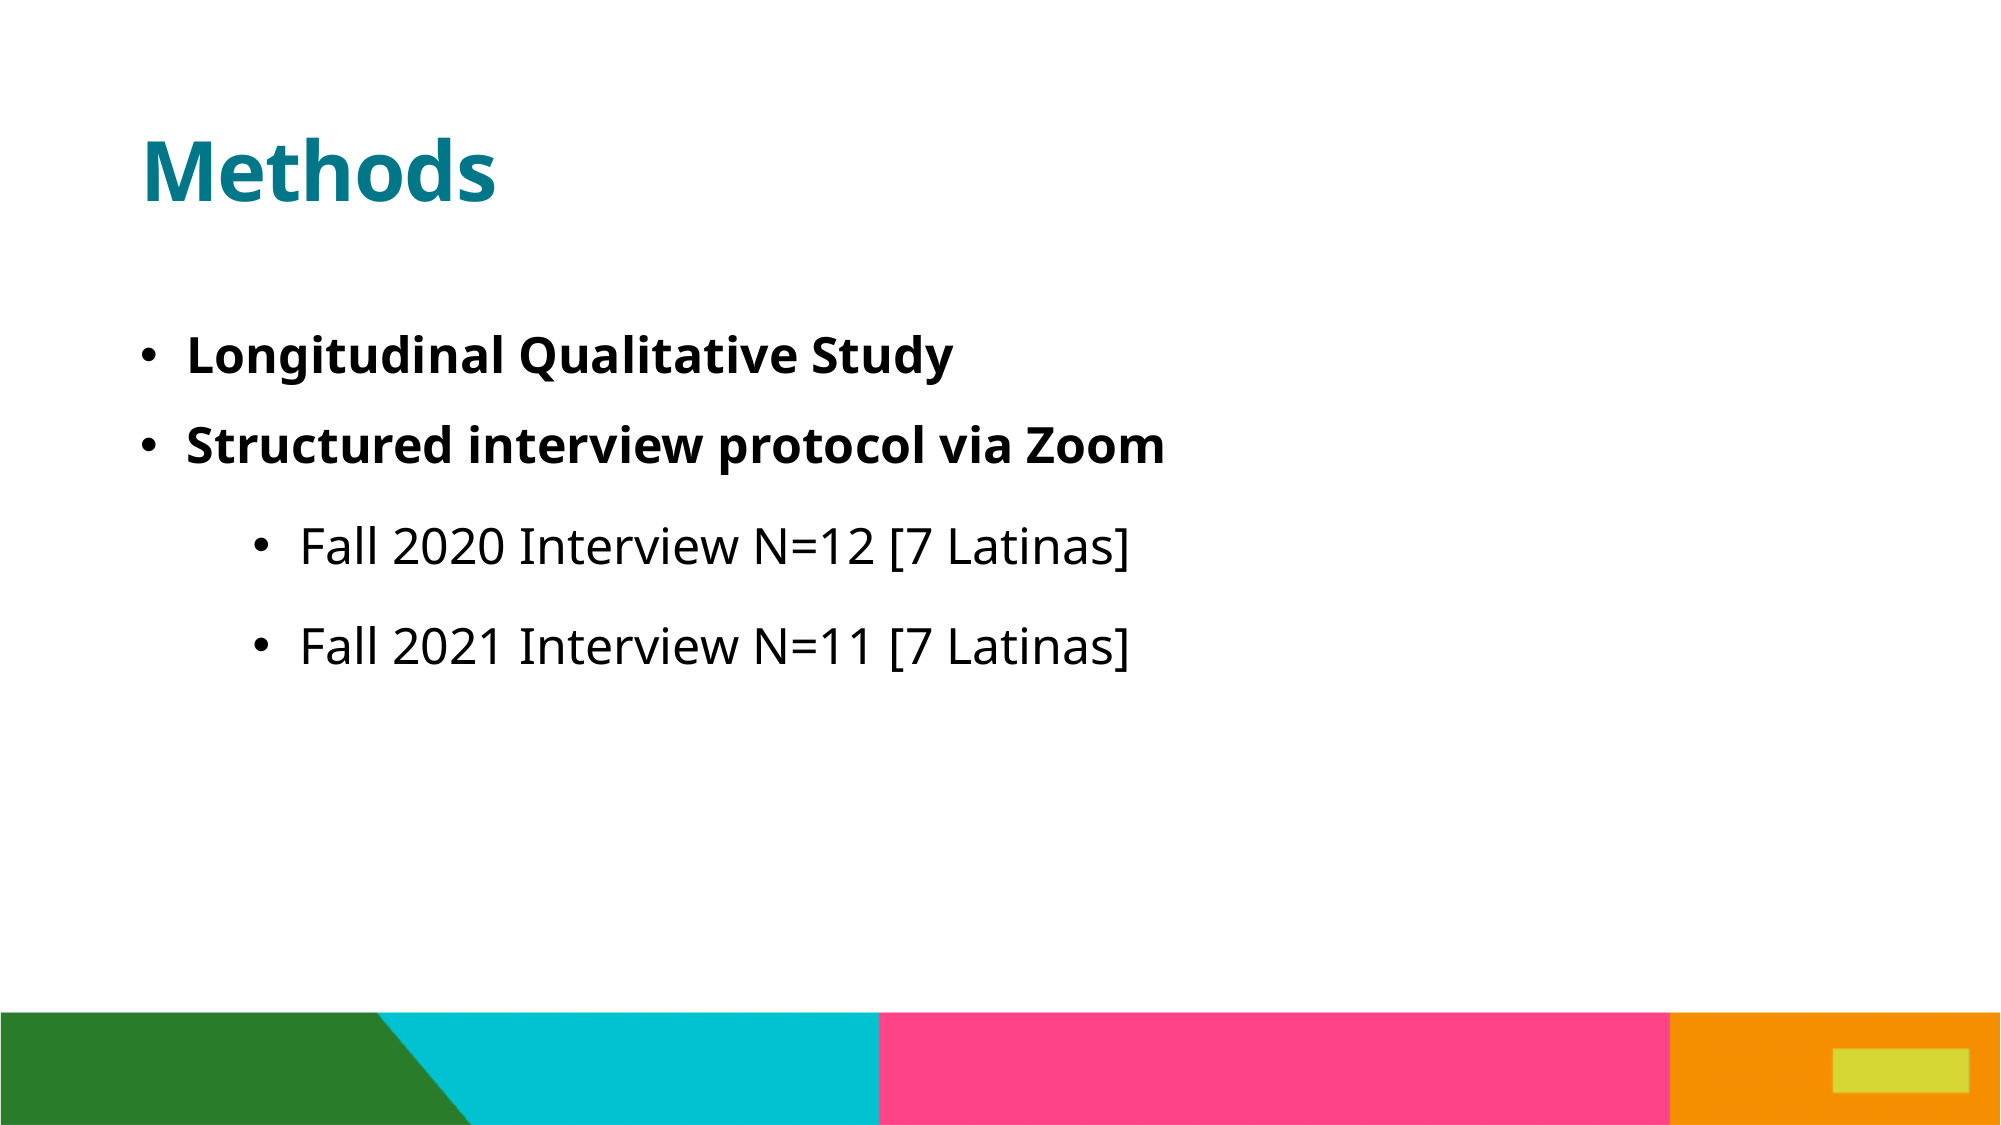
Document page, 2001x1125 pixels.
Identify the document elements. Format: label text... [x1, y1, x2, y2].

list Longitudinal Qualitative Study Structured interview protocol via Zoom Fall 2020 Interview N=12 [7 Latinas] Fall 2021 Interview N=11 [7 Latinas] [125, 293, 1875, 944]
picture [2, 1013, 2000, 1125]
title Methods [125, 117, 1875, 219]
